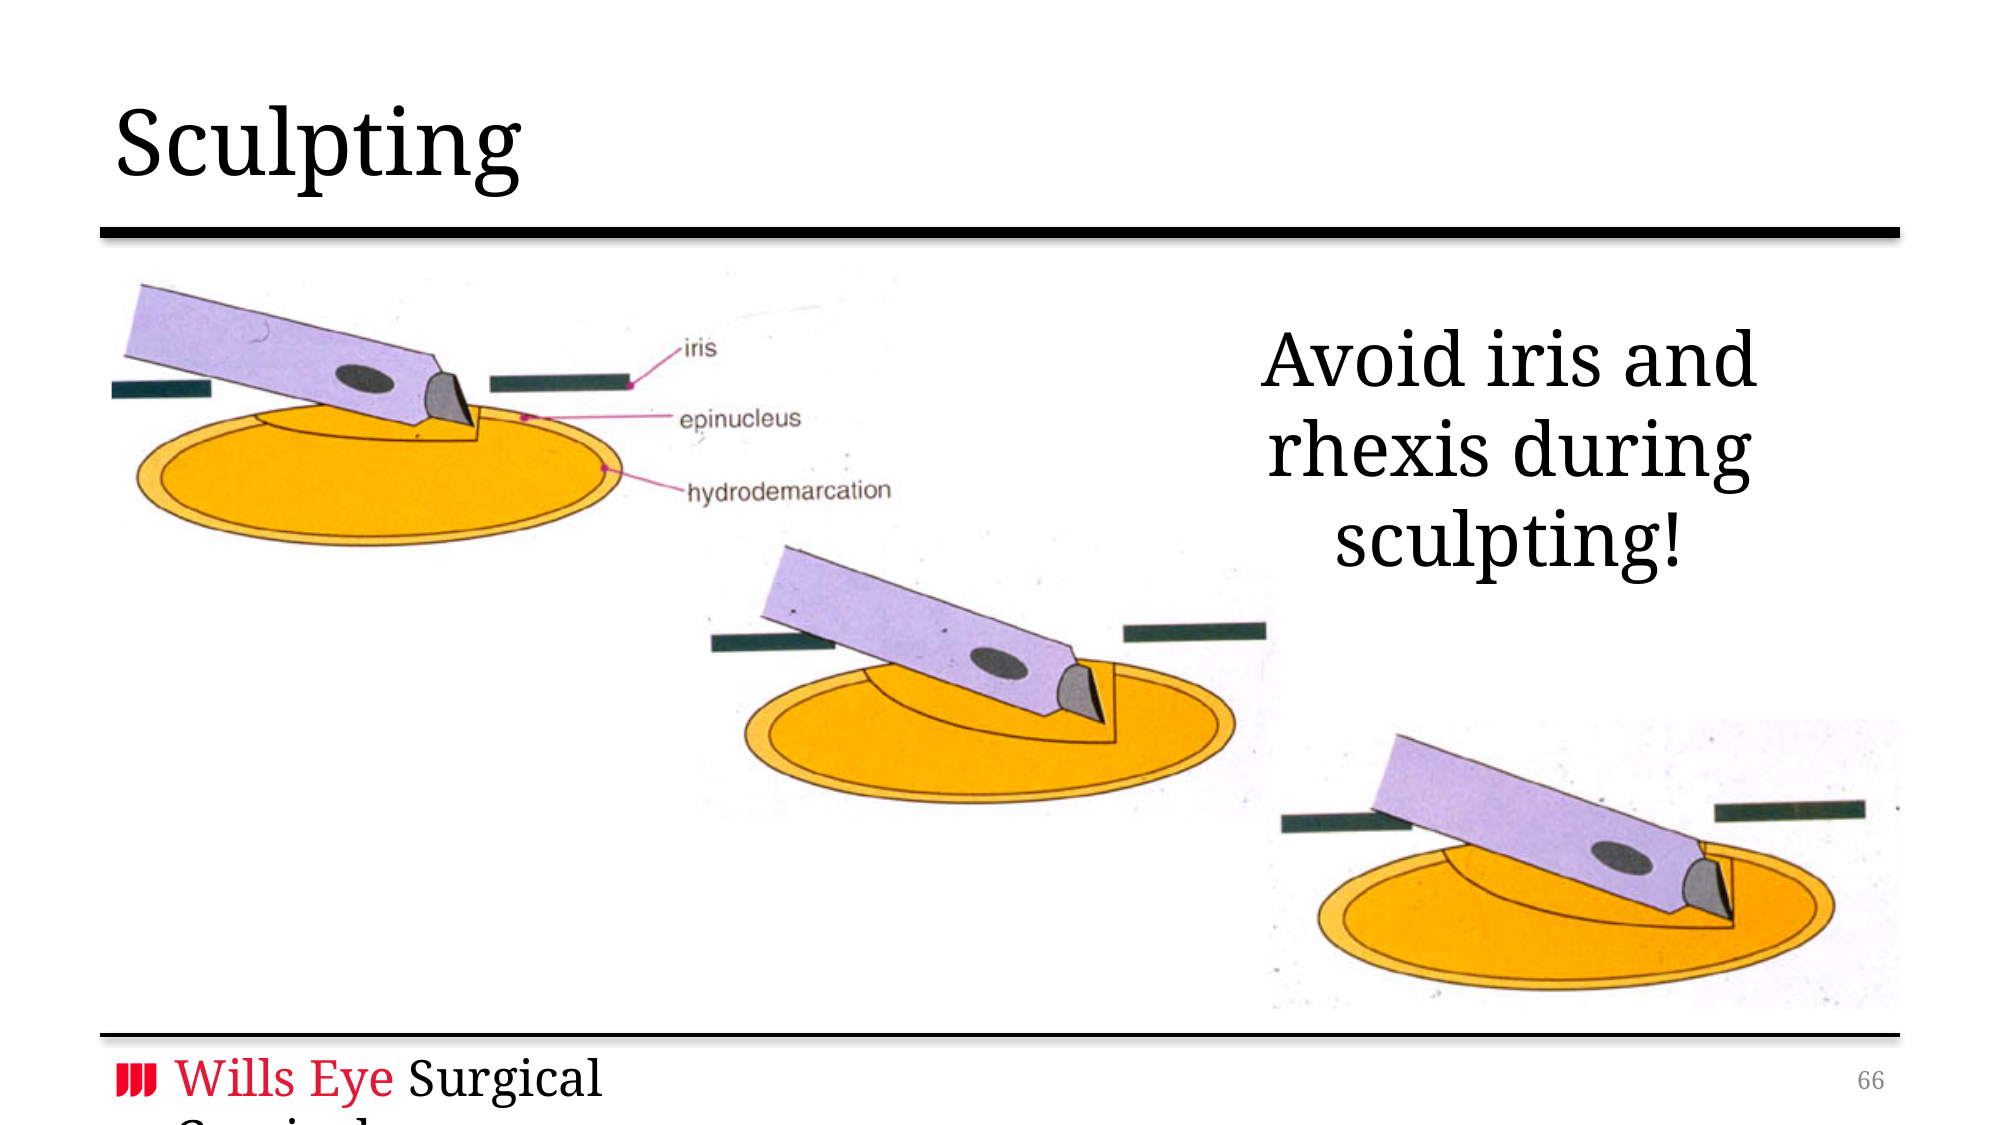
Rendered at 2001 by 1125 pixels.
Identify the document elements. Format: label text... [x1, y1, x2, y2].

slide_number 65 [1433, 1051, 1900, 1112]
text_box Avoid iris and rhexis during sculpting! [1132, 304, 1889, 590]
title Sculpting [99, 45, 1900, 233]
picture [111, 270, 1901, 1009]
picture [112, 1059, 161, 1098]
